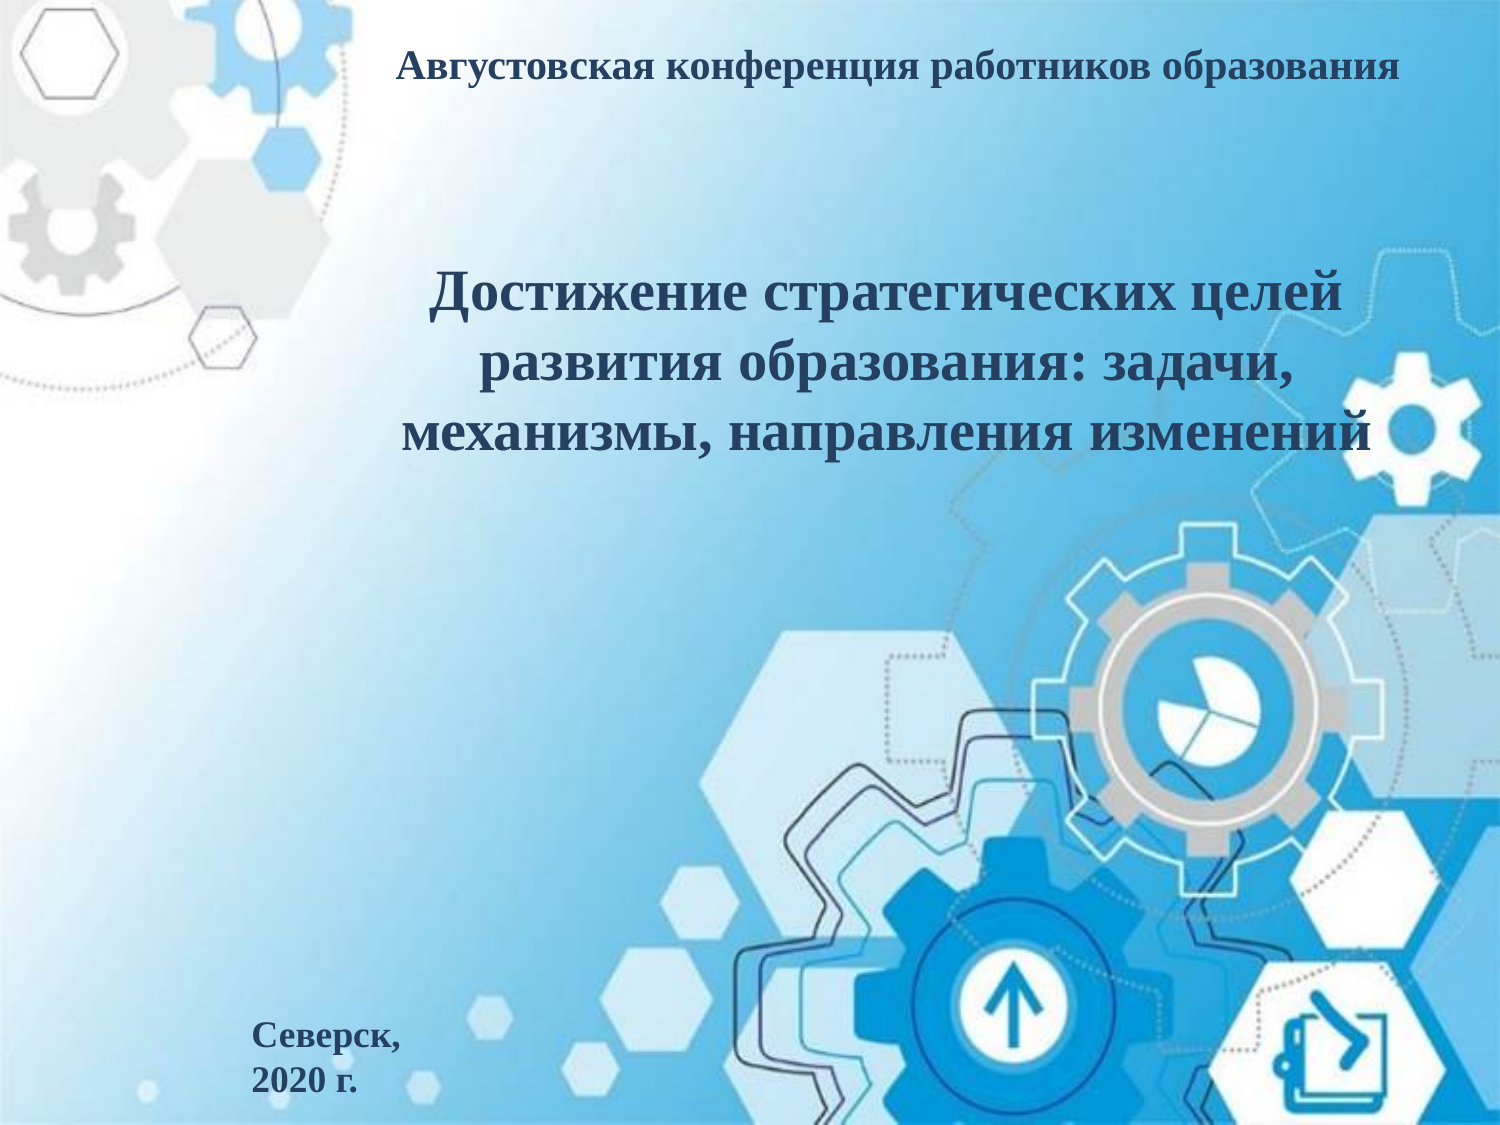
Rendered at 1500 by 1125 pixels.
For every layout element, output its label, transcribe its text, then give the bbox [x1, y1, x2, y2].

title Августовская конференция работников образования [335, 12, 1461, 113]
subtitle Достижение стратегических целей развития образования: задачи, механизмы, направления изменений [324, 244, 1450, 476]
text_box Северск, 2020 г. [236, 1002, 469, 1108]
picture [0, 0, 1500, 1125]
